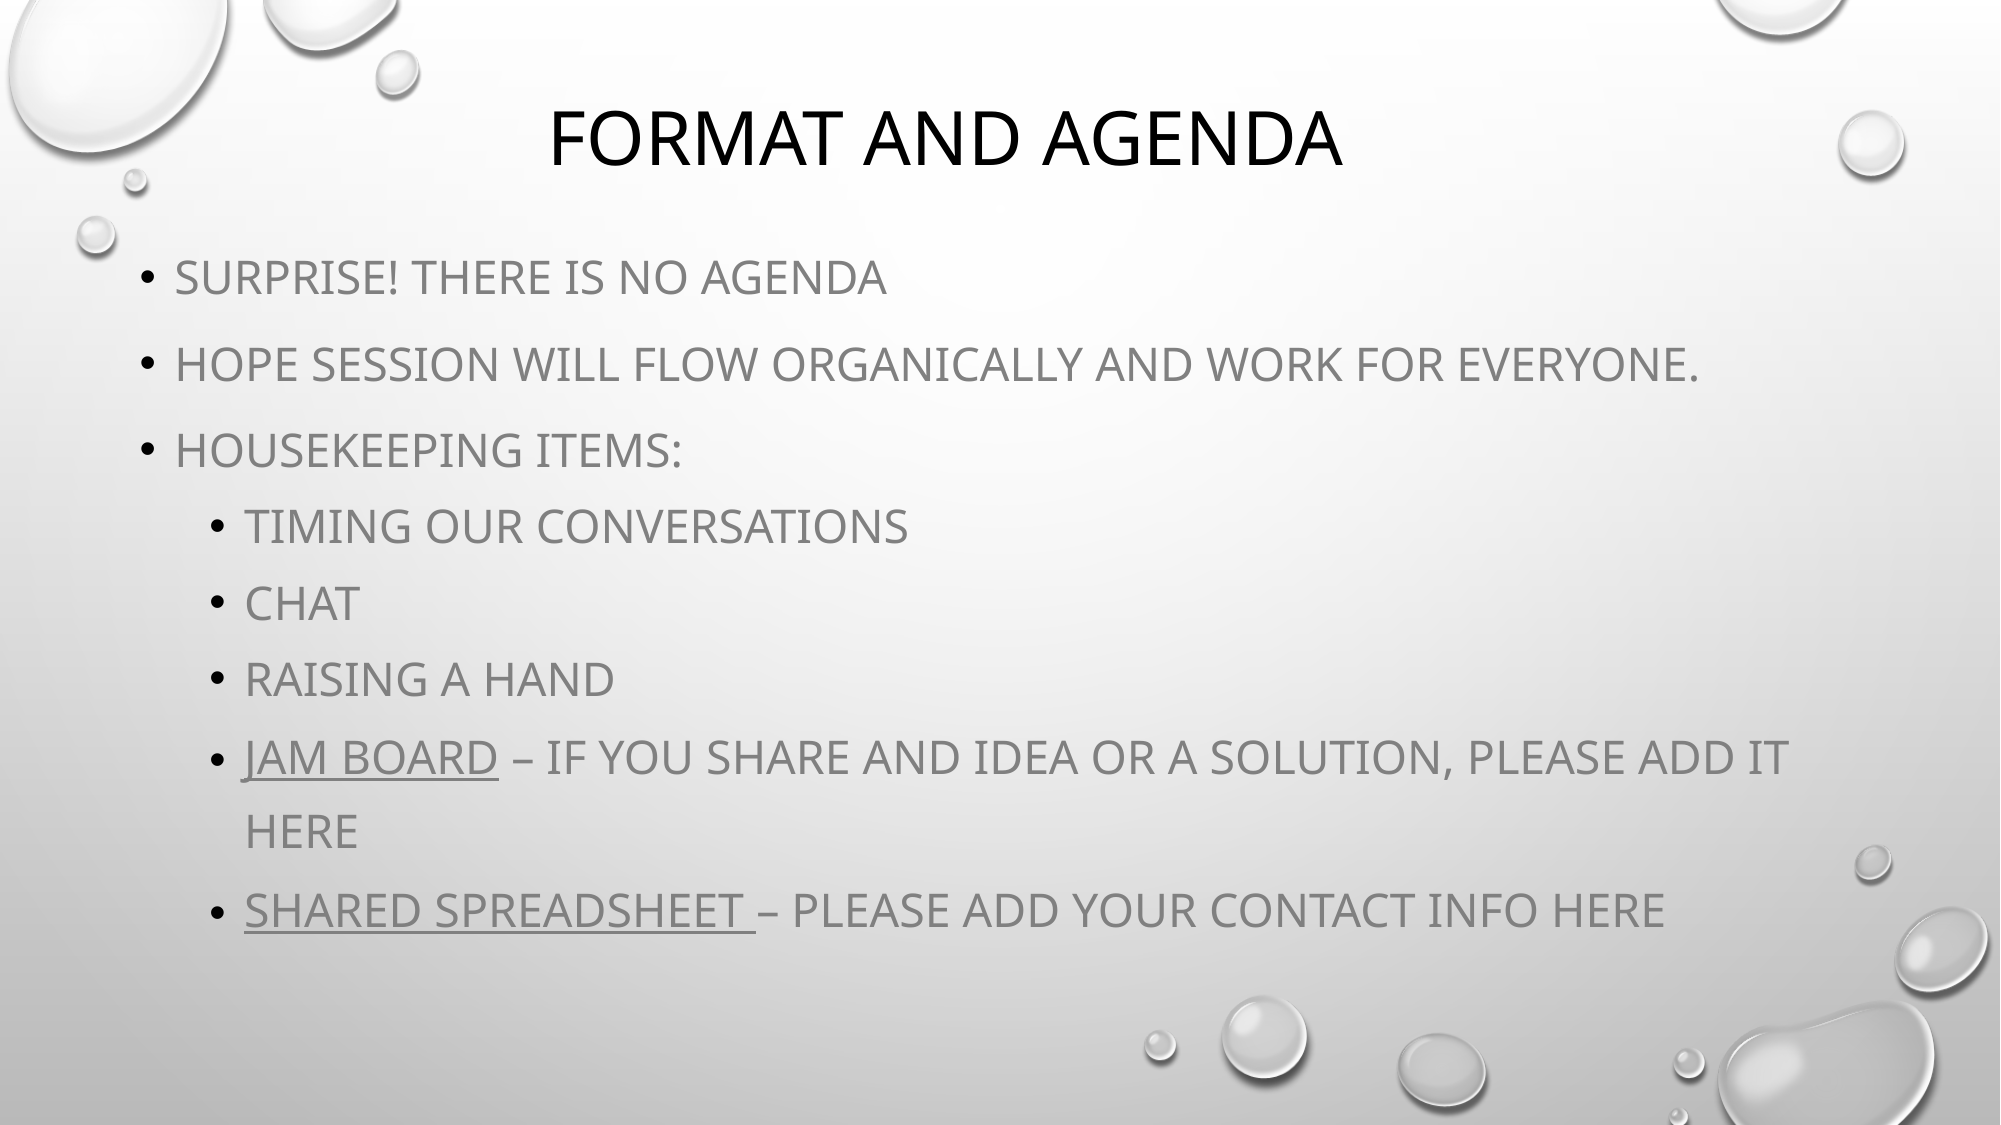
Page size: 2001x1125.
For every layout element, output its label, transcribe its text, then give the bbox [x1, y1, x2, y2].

picture [0, 0, 2000, 1125]
title Format and agenda [370, 52, 1522, 229]
list Surprise! There is no agenda Hope session will flow organically and work for everyone. Housekeeping items: Timing our conversations chat raising a hand Jam board – if you share and idea or a solution, please add it here shared spreadsheet – please add your contact info here [124, 229, 1866, 958]
